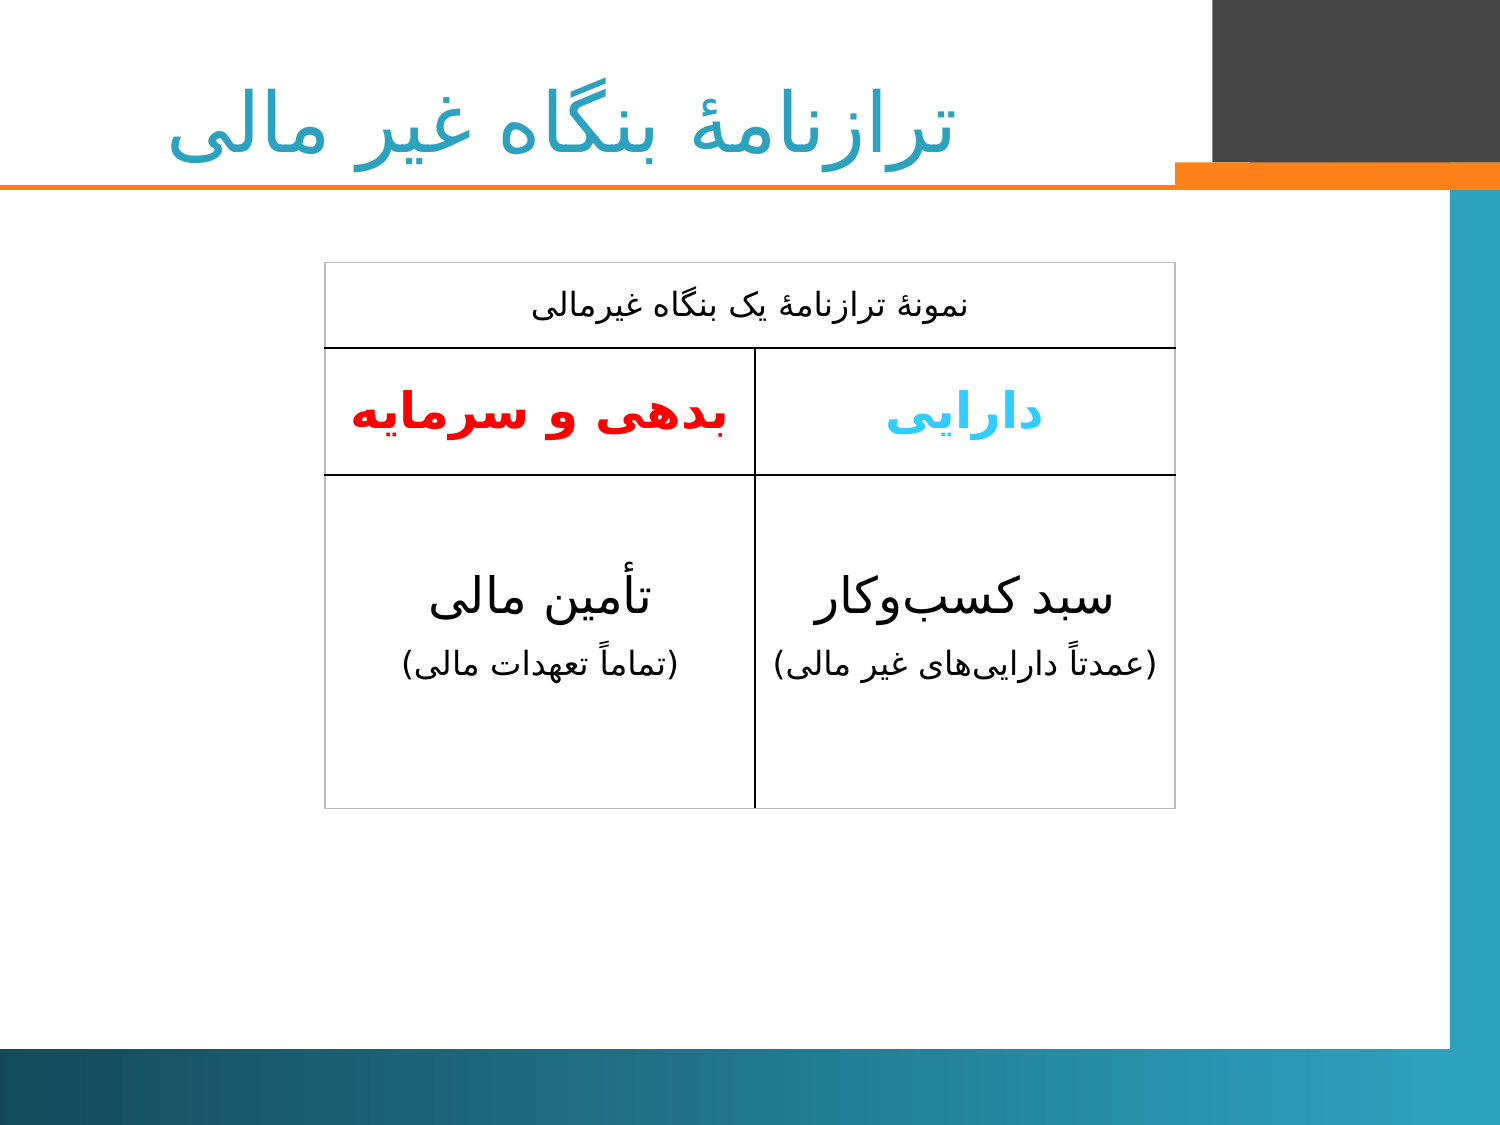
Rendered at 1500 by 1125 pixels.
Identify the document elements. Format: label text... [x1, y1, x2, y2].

table_header نمونۀ ترازنامۀ یک بنگاه غیرمالی [326, 263, 1174, 347]
table_cell دارایی [756, 349, 1174, 474]
table_cell تأمین مالی (تماماً تعهدات مالی) [326, 476, 754, 808]
title ترازنامۀ بنگاه غیر مالی [0, 74, 1126, 163]
table_cell سبد کسب‌وکار (عمدتاً دارایی‌های غیر مالی) [756, 476, 1174, 808]
table_cell بدهی و سرمایه [326, 349, 754, 474]
